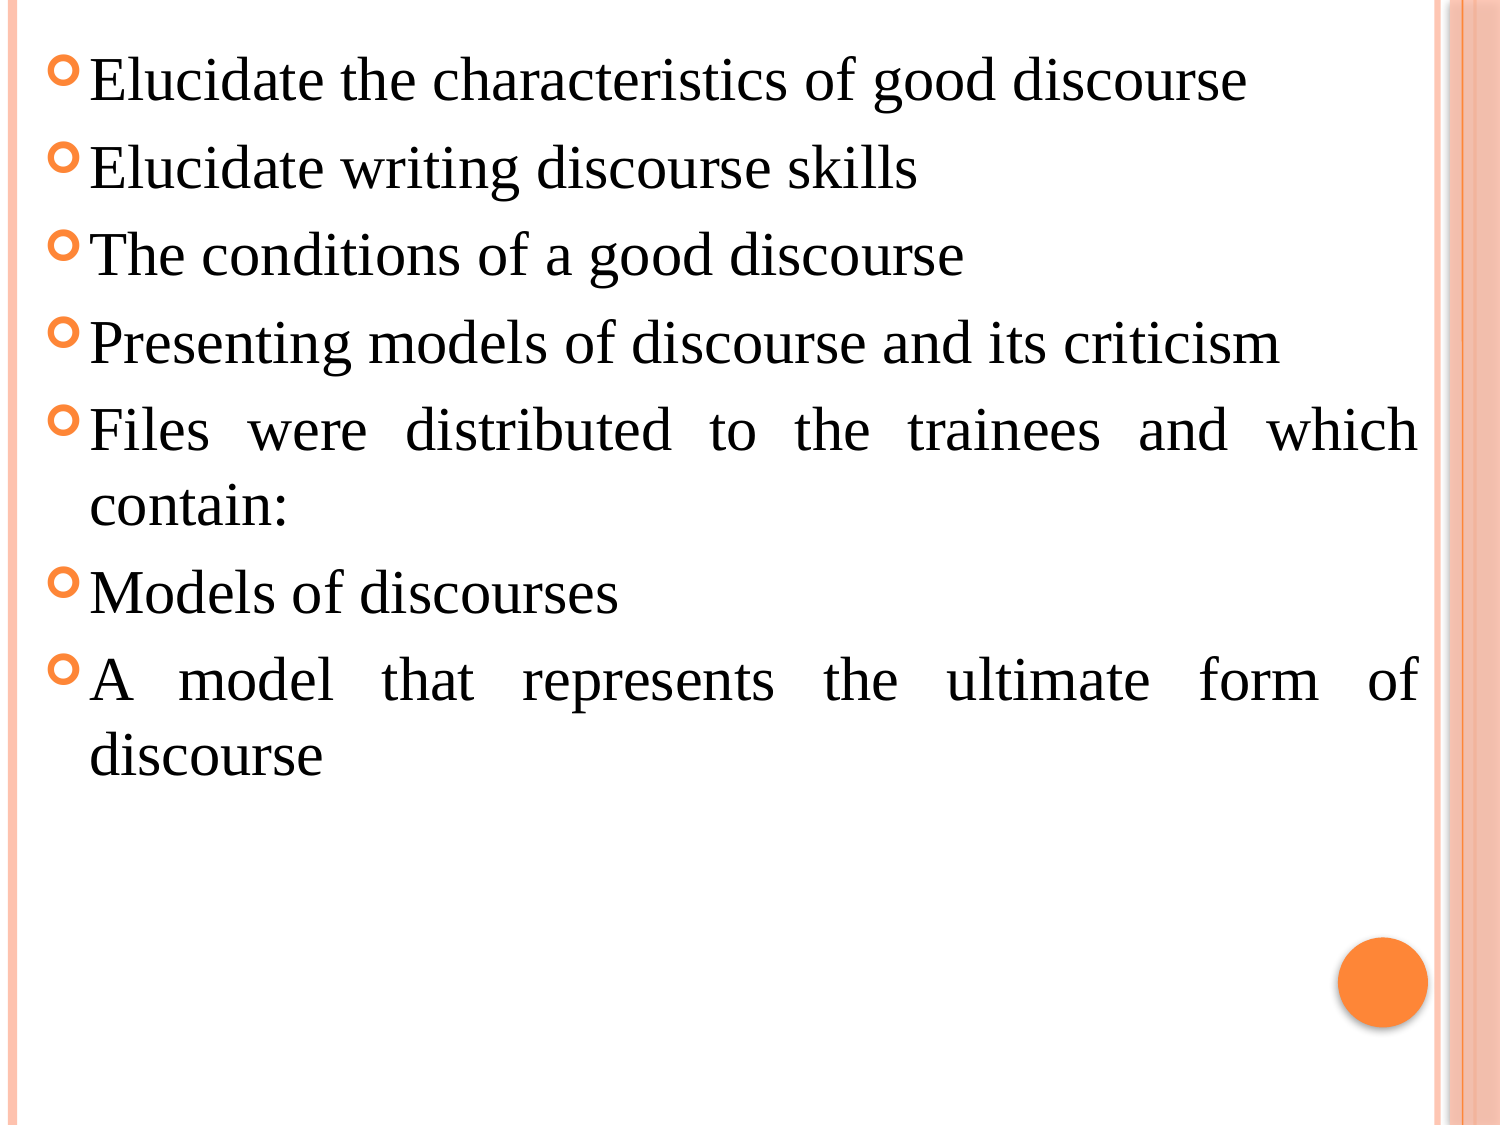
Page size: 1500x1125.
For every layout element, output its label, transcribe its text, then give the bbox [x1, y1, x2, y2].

list Elucidate the characteristics of good discourse Elucidate writing discourse skills The conditions of a good discourse Presenting models of discourse and its criticism Files were distributed to the trainees and which contain: Models of discourses A model that represents the ultimate form of discourse [29, 30, 1436, 1125]
